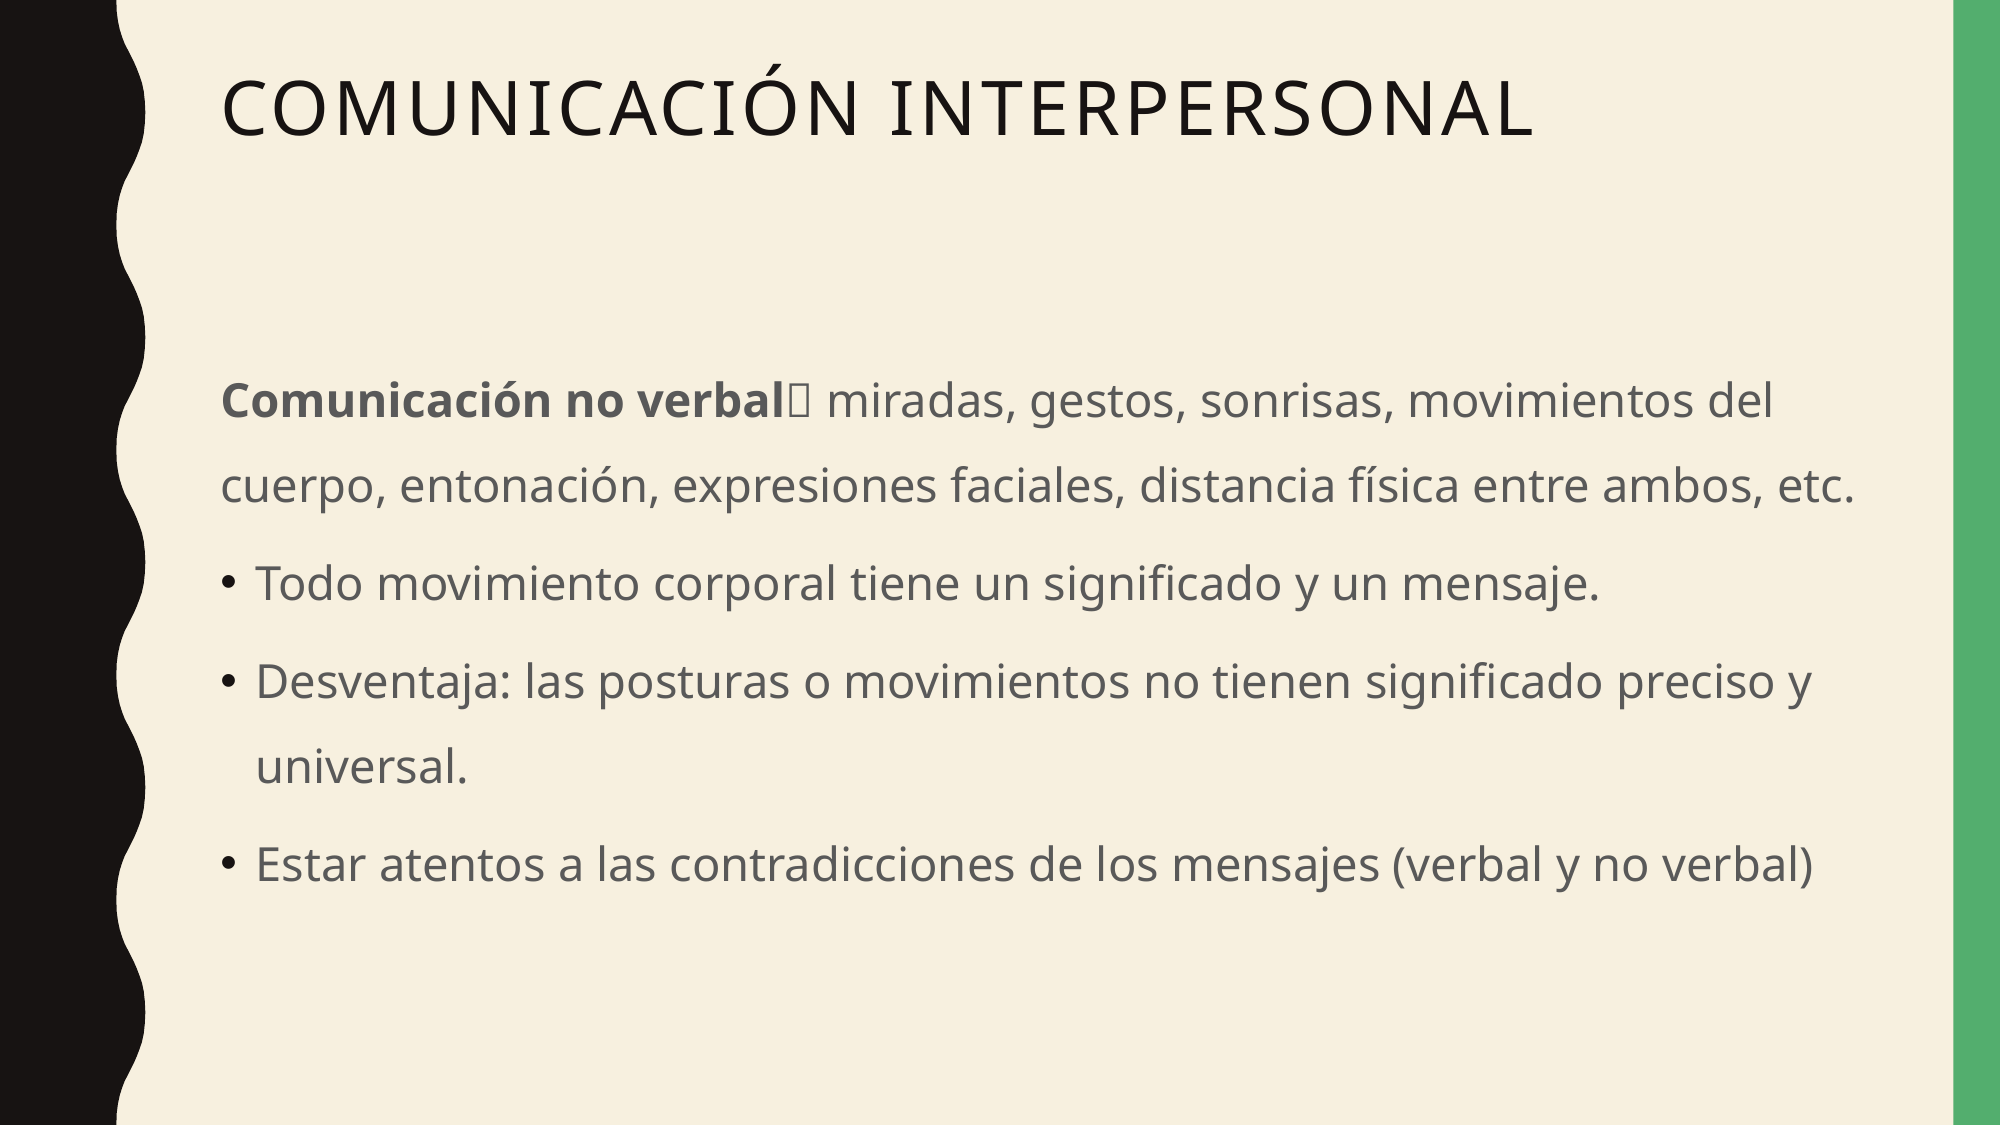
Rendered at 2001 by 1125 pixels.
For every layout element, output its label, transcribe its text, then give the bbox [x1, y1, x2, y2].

list Comunicación no verbal miradas, gestos, sonrisas, movimientos del cuerpo, entonación, expresiones faciales, distancia física entre ambos, etc. Todo movimiento corporal tiene un significado y un mensaje. Desventaja: las posturas o movimientos no tienen significado preciso y universal. Estar atentos a las contradicciones de los mensajes (verbal y no verbal) [205, 334, 1903, 1029]
title Comunicación interpersonal [205, 62, 1875, 161]
